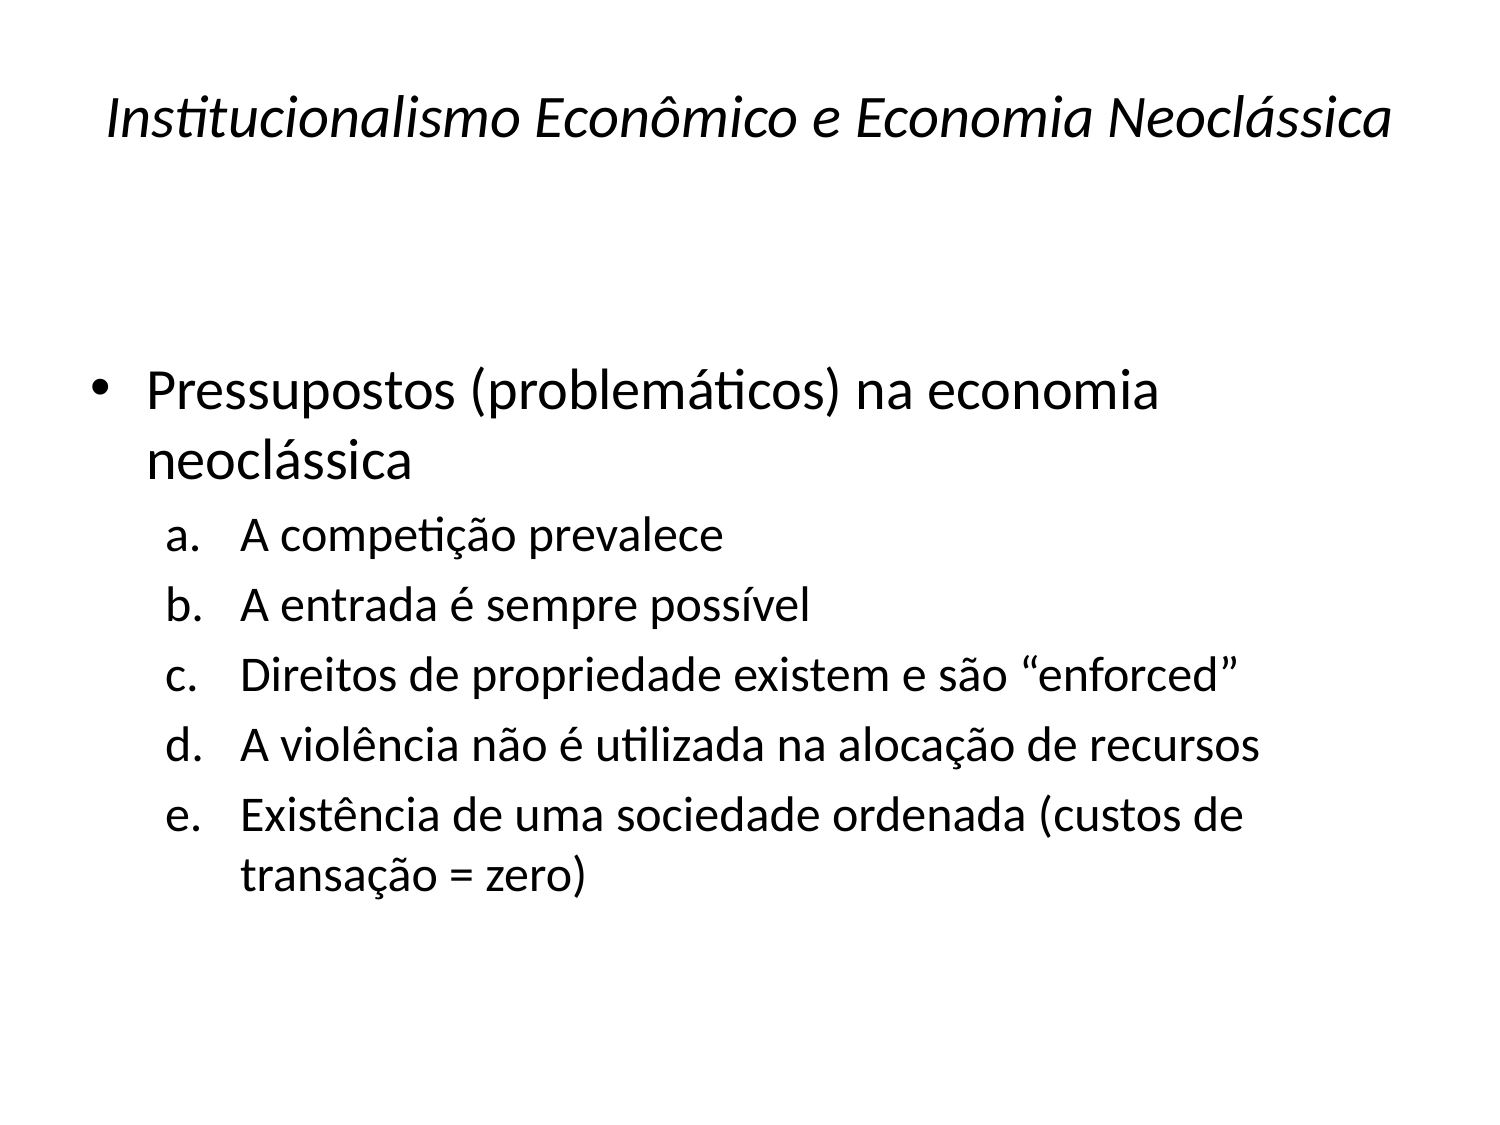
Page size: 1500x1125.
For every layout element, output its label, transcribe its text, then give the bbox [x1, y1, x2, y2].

list Pressupostos (problemáticos) na economia neoclássica A competição prevalece A entrada é sempre possível Direitos de propriedade existem e são “enforced” A violência não é utilizada na alocação de recursos Existência de uma sociedade ordenada (custos de transação = zero) [75, 262, 1425, 1005]
title Institucionalismo Econômico e Economia Neoclássica [75, 45, 1425, 233]
